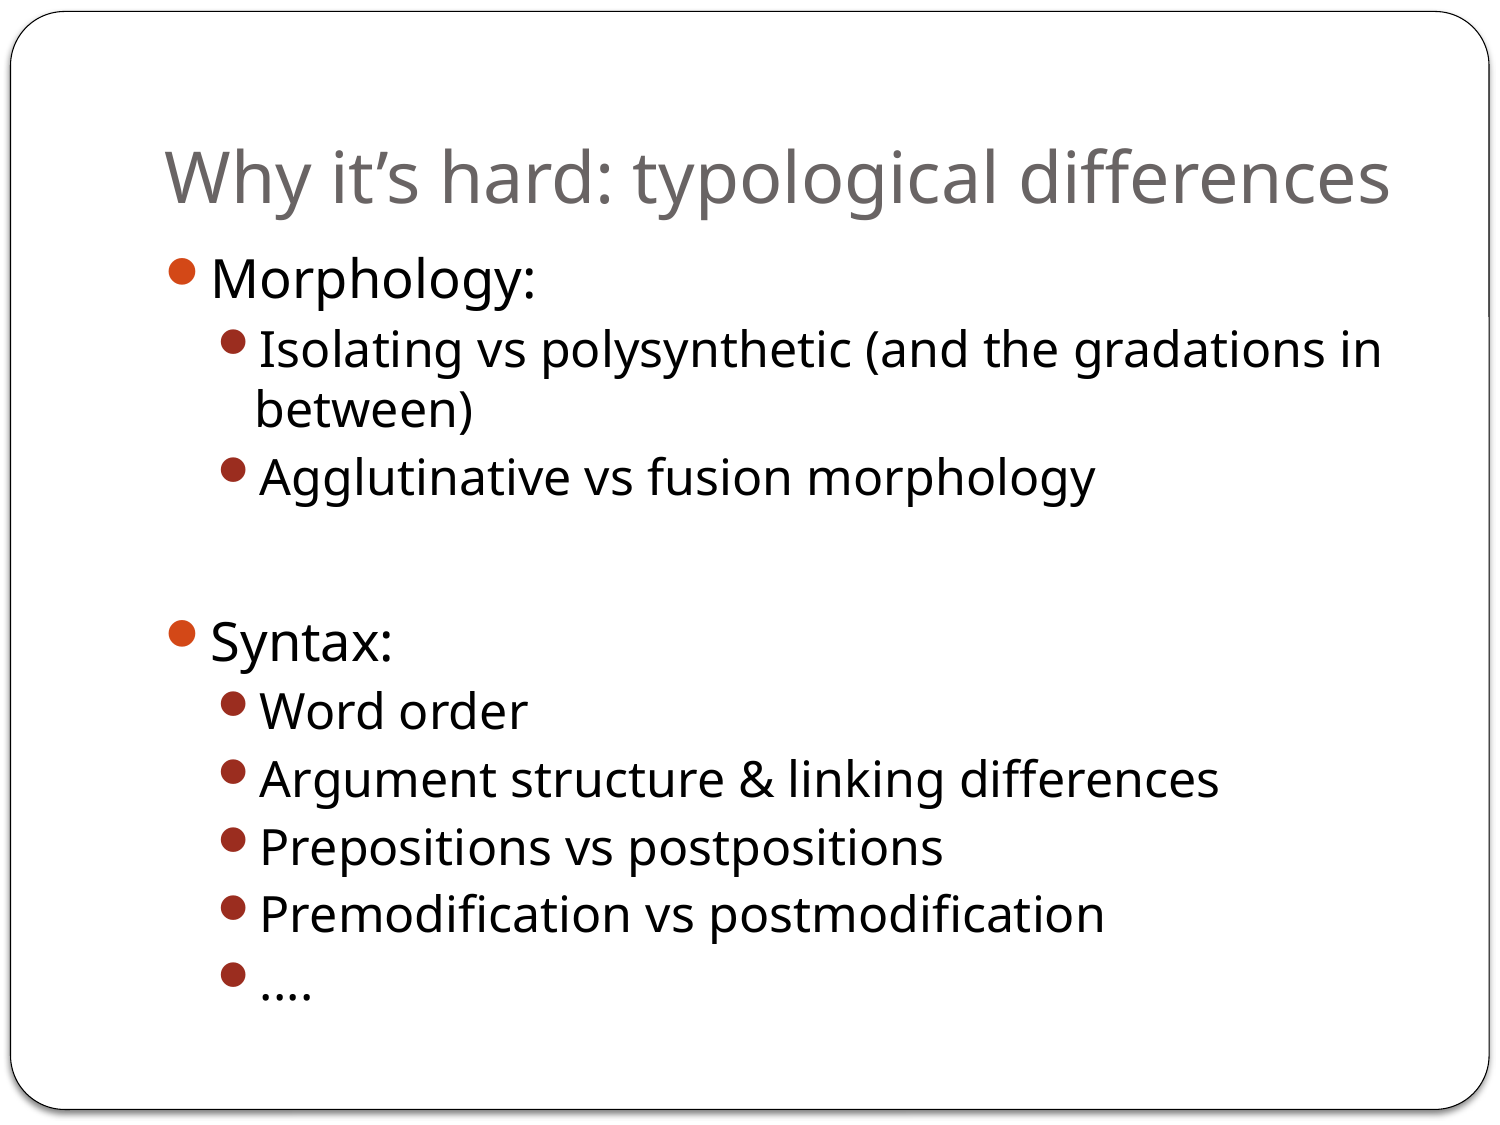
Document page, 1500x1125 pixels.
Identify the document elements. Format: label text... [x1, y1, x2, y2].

title Why it’s hard: typological differences [150, 45, 1425, 233]
list Morphology: Isolating vs polysynthetic (and the gradations in between) Agglutinative vs fusion morphology Syntax: Word order Argument structure & linking differences Prepositions vs postpositions Premodification vs postmodification .... [150, 237, 1425, 988]
